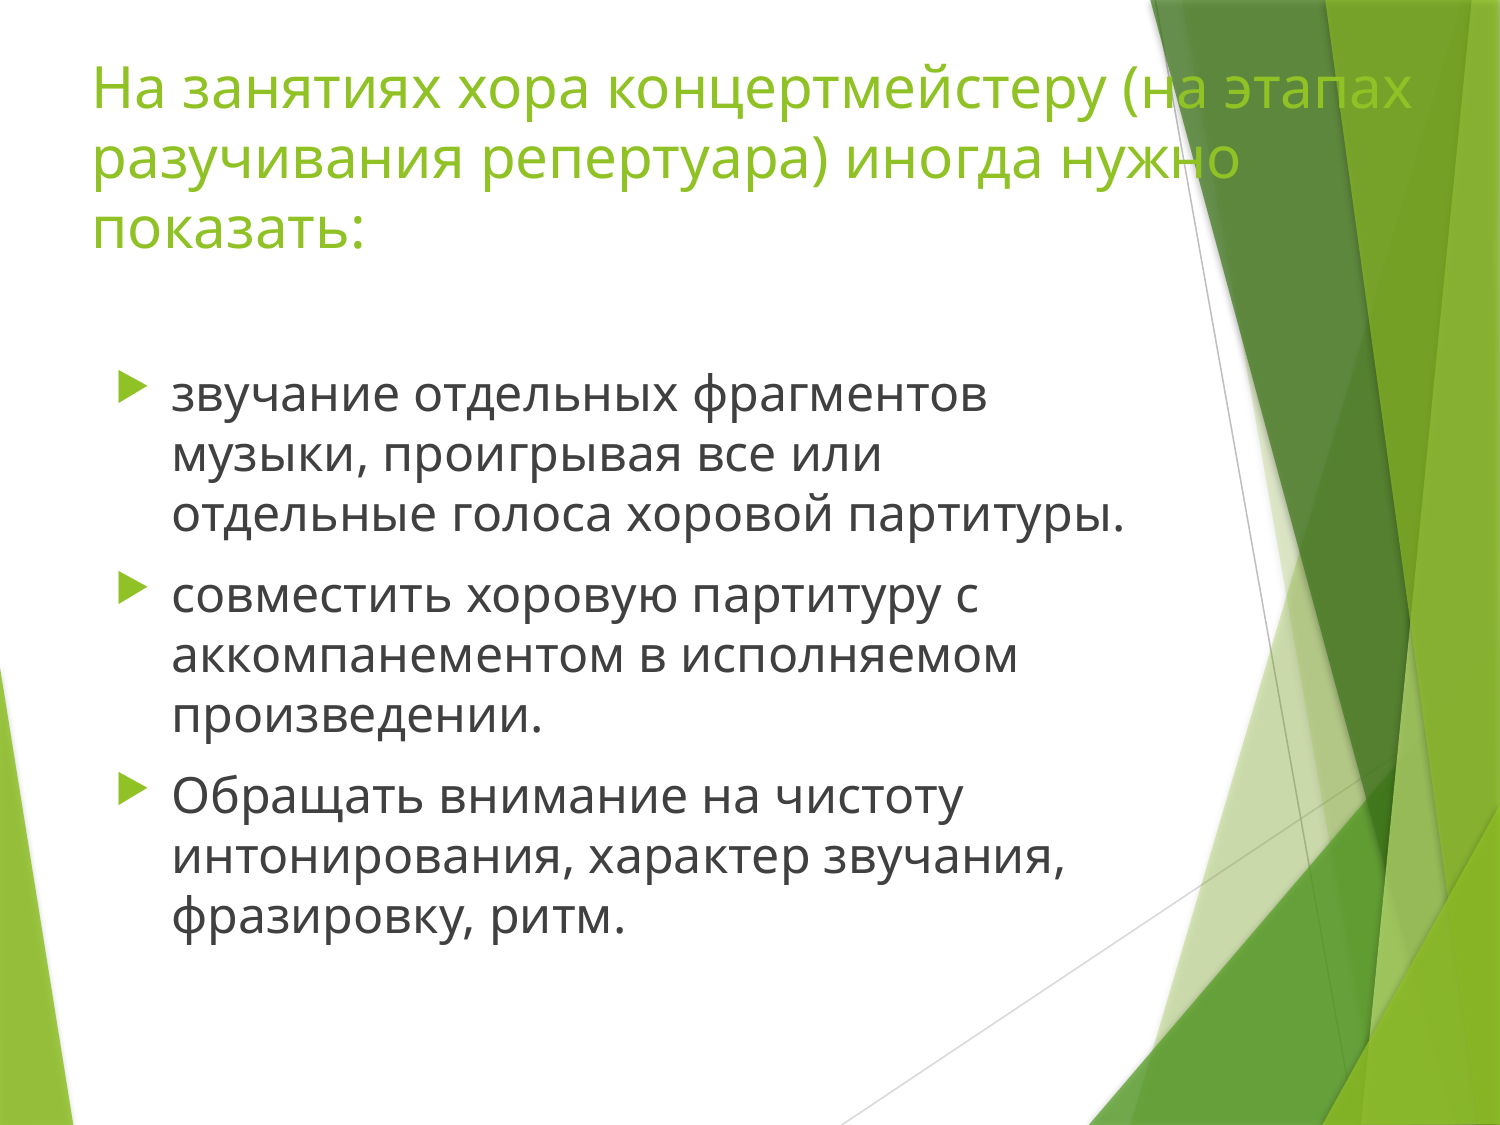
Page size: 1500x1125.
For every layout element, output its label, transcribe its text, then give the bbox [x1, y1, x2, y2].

title На занятиях хора концертмейстеру (на этапах разучивания репертуара) иногда нужно показать: [76, 42, 1459, 290]
list звучание отдельных фрагментов музыки, проигрывая все или отдельные голоса хоровой партитуры. совместить хоровую партитуру с аккомпанементом в исполняемом произведении. Обращать внимание на чистоту интонирования, характер звучания, фразировку, ритм. [99, 354, 1142, 992]
